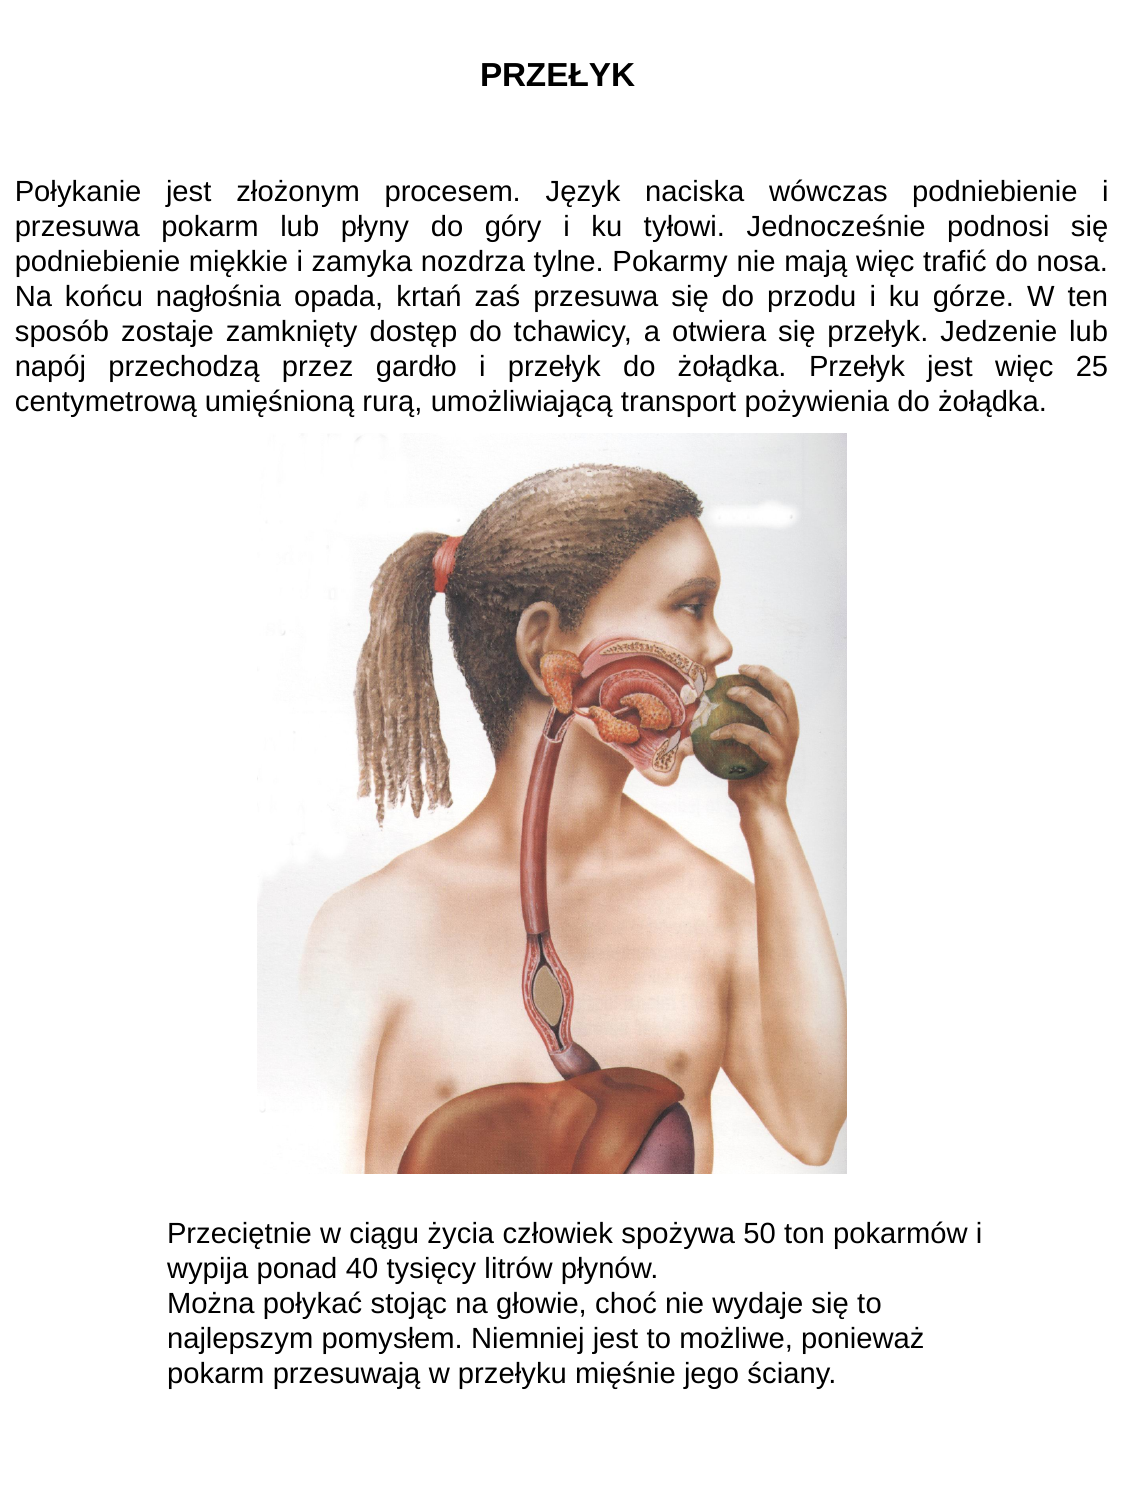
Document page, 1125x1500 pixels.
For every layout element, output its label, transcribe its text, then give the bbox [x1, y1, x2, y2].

text_box PRZEŁYK Połykanie jest złożonym procesem. Język naciska wówczas podniebienie i przesuwa pokarm lub płyny do góry i ku tyłowi. Jednocześnie podnosi się podniebienie miękkie i zamyka nozdrza tylne. Pokarmy nie mają więc trafić do nosa. Na końcu nagłośnia opada, krtań zaś przesuwa się do przodu i ku górze. W ten sposób zostaje zamknięty dostęp do tchawicy, a otwiera się przełyk. Jedzenie lub napój przechodzą przez gardło i przełyk do żołądka. Przełyk jest więc 25 centymetrową umięśnioną rurą, umożliwiającą transport pożywienia do żołądka. [0, 60, 1125, 410]
picture [257, 433, 847, 1174]
text_box Przeciętnie w ciągu życia człowiek spożywa 50 ton pokarmów i wypija ponad 40 tysięcy litrów płynów. Można połykać stojąc na głowie, choć nie wydaje się to najlepszym pomysłem. Niemniej jest to możliwe, ponieważ pokarm przesuwają w przełyku mięśnie jego ściany. [152, 1206, 1031, 1397]
